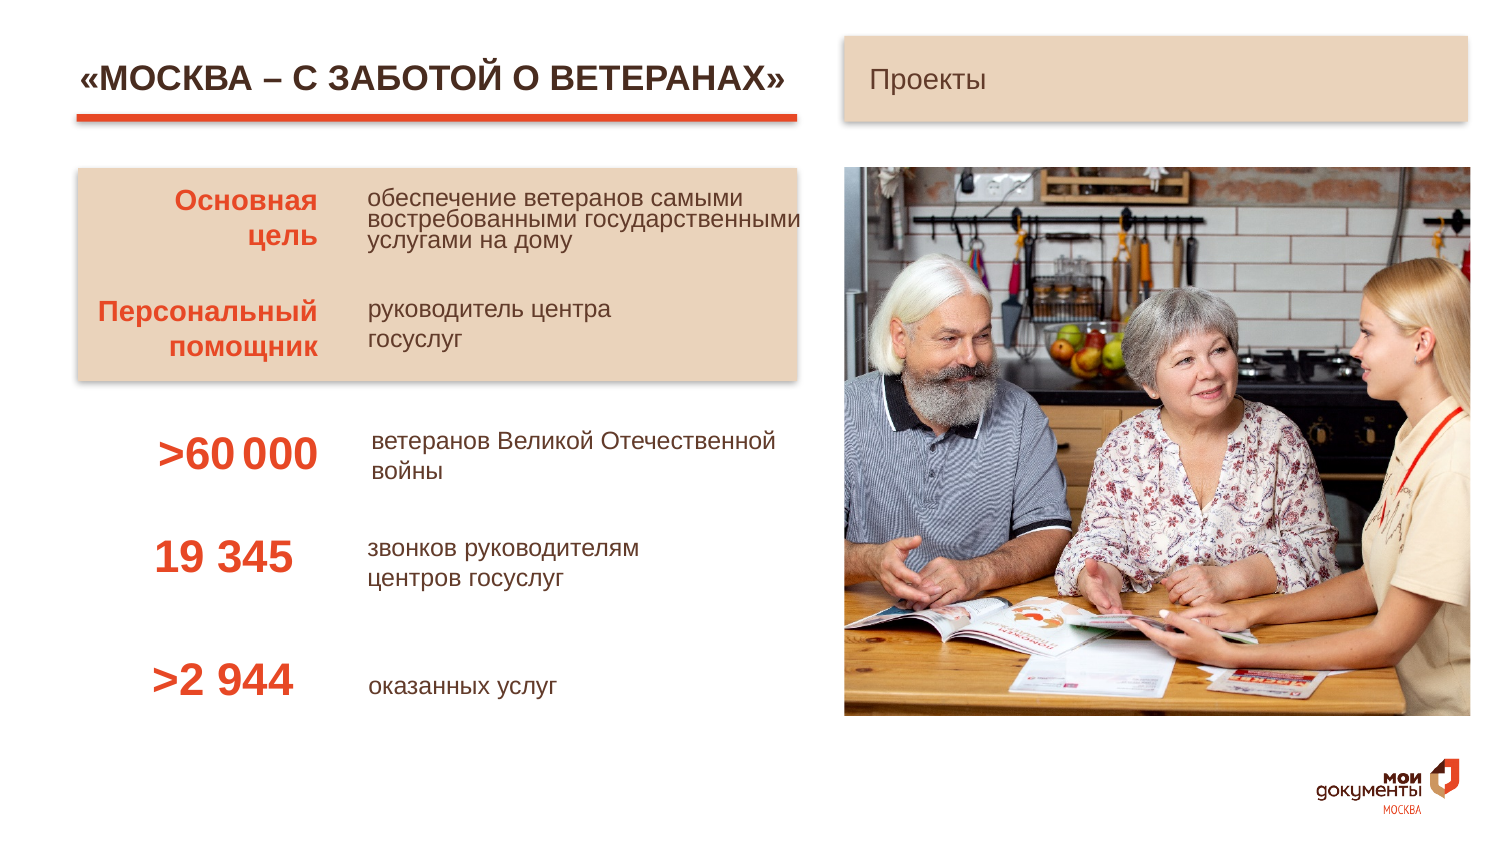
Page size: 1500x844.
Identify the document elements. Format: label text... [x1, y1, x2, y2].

text_box Персональный помощник [94, 287, 319, 363]
text_box Основная цель [153, 176, 319, 251]
text_box оказанных услуг [366, 665, 669, 700]
text_box >60 000 [118, 420, 319, 479]
text_box руководитель центра госуслуг [367, 285, 722, 360]
text_box ветеранов Великой Отечественной войны [353, 417, 817, 492]
text_box 19 345 [136, 559, 319, 604]
text_box «МОСКВА – С ЗАБОТОЙ О ВЕТЕРАНАХ» [64, 47, 815, 106]
text_box звонков руководителям центров госуслуг [365, 527, 764, 591]
text_box обеспечение ветеранов самыми востребованными государственными услугами на дому [365, 188, 829, 254]
text_box >2 944 [129, 682, 319, 727]
text_box [76, 113, 798, 122]
text_box [844, 35, 1469, 122]
text_box Проекты [869, 48, 1447, 107]
text_box [77, 167, 798, 382]
picture [1307, 752, 1469, 822]
picture [844, 166, 1471, 716]
